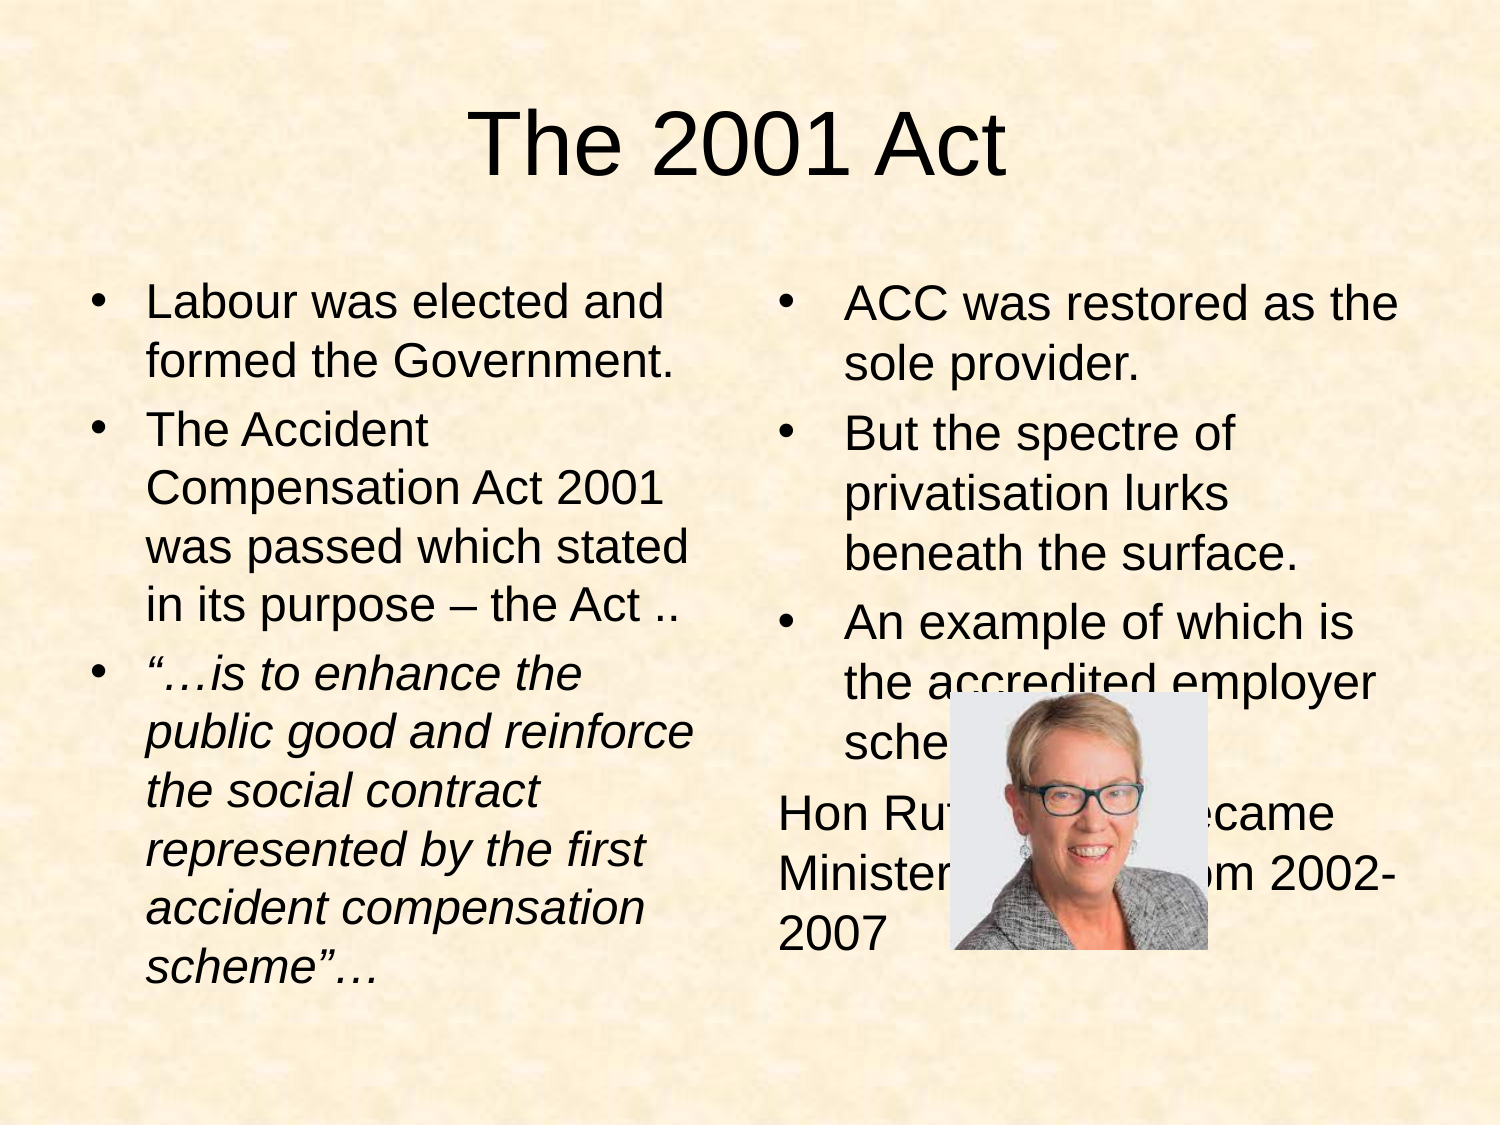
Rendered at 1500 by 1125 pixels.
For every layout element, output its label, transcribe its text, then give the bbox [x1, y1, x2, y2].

picture [0, 0, 1500, 1125]
list Labour was elected and formed the Government. The Accident Compensation Act 2001 was passed which stated in its purpose – the Act .. “…is to enhance the public good and reinforce the social contract represented by the first accident compensation scheme”… [75, 262, 738, 1005]
list ACC was restored as the sole provider. But the spectre of privatisation lurks beneath the surface. An example of which is the accredited employer scheme. Hon Ruth Dyson became Minister for ACC from 2002-2007 [762, 262, 1425, 1005]
title The 2001 Act [75, 45, 1425, 233]
